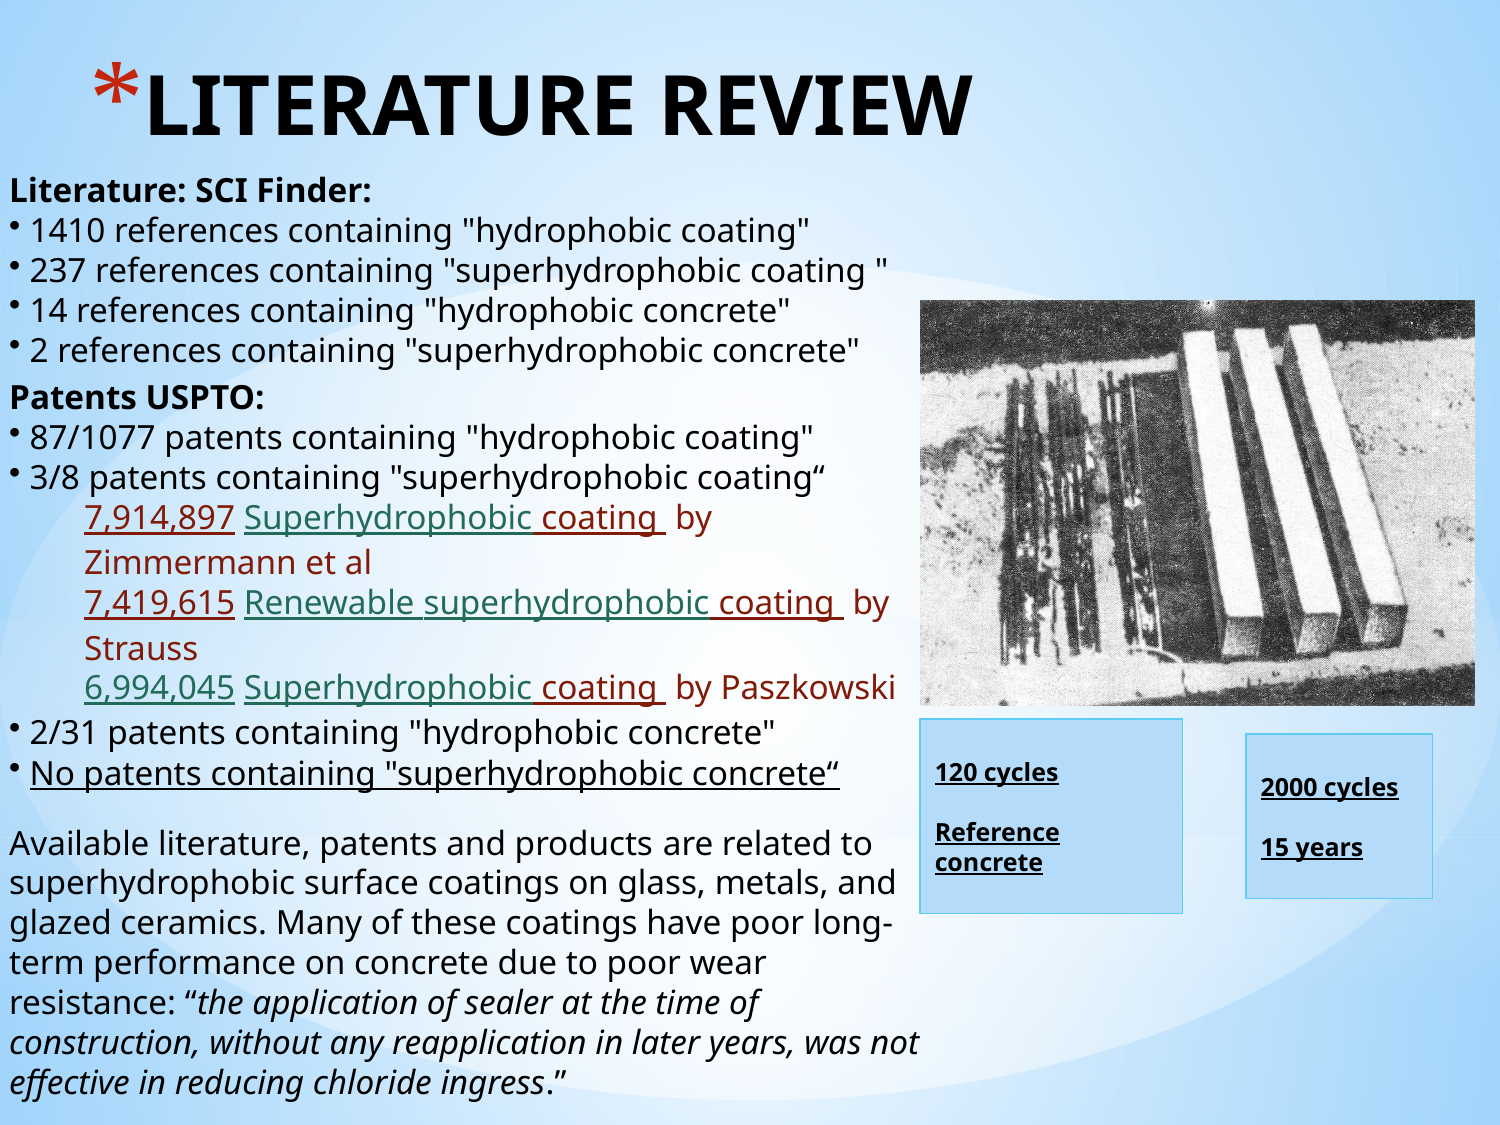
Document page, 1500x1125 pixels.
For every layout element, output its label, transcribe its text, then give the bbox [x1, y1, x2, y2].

picture [919, 299, 1475, 706]
text_box 120 cycles Reference concrete [920, 719, 1183, 914]
text_box Literature: SCI Finder: 1410 references containing "hydrophobic coating" 237 references containing "superhydrophobic coating " 14 references containing "hydrophobic concrete" 2 references containing "superhydrophobic concrete" Patents USPTO: 87/1077 patents containing "hydrophobic coating" 3/8 patents containing "superhydrophobic coating“ 7,914,897 Superhydrophobic coating by Zimmermann et al 7,419,615 Renewable superhydrophobic coating by Strauss 6,994,045 Superhydrophobic coating by Paszkowski 2/31 patents containing "hydrophobic concrete" No patents containing "superhydrophobic concrete“ Available literature, patents and products are related to superhydrophobic surface coatings on glass, metals, and glazed ceramics. Many of these coatings have poor long-term performance on concrete due to poor wear resistance: “the application of sealer at the time of construction, without any reapplication in later years, was not effective in reducing chloride ingress.” [0, 161, 938, 1109]
text_box 2000 cycles 15 years [1245, 734, 1433, 899]
title LITERATURE REVIEW [75, 45, 1425, 175]
